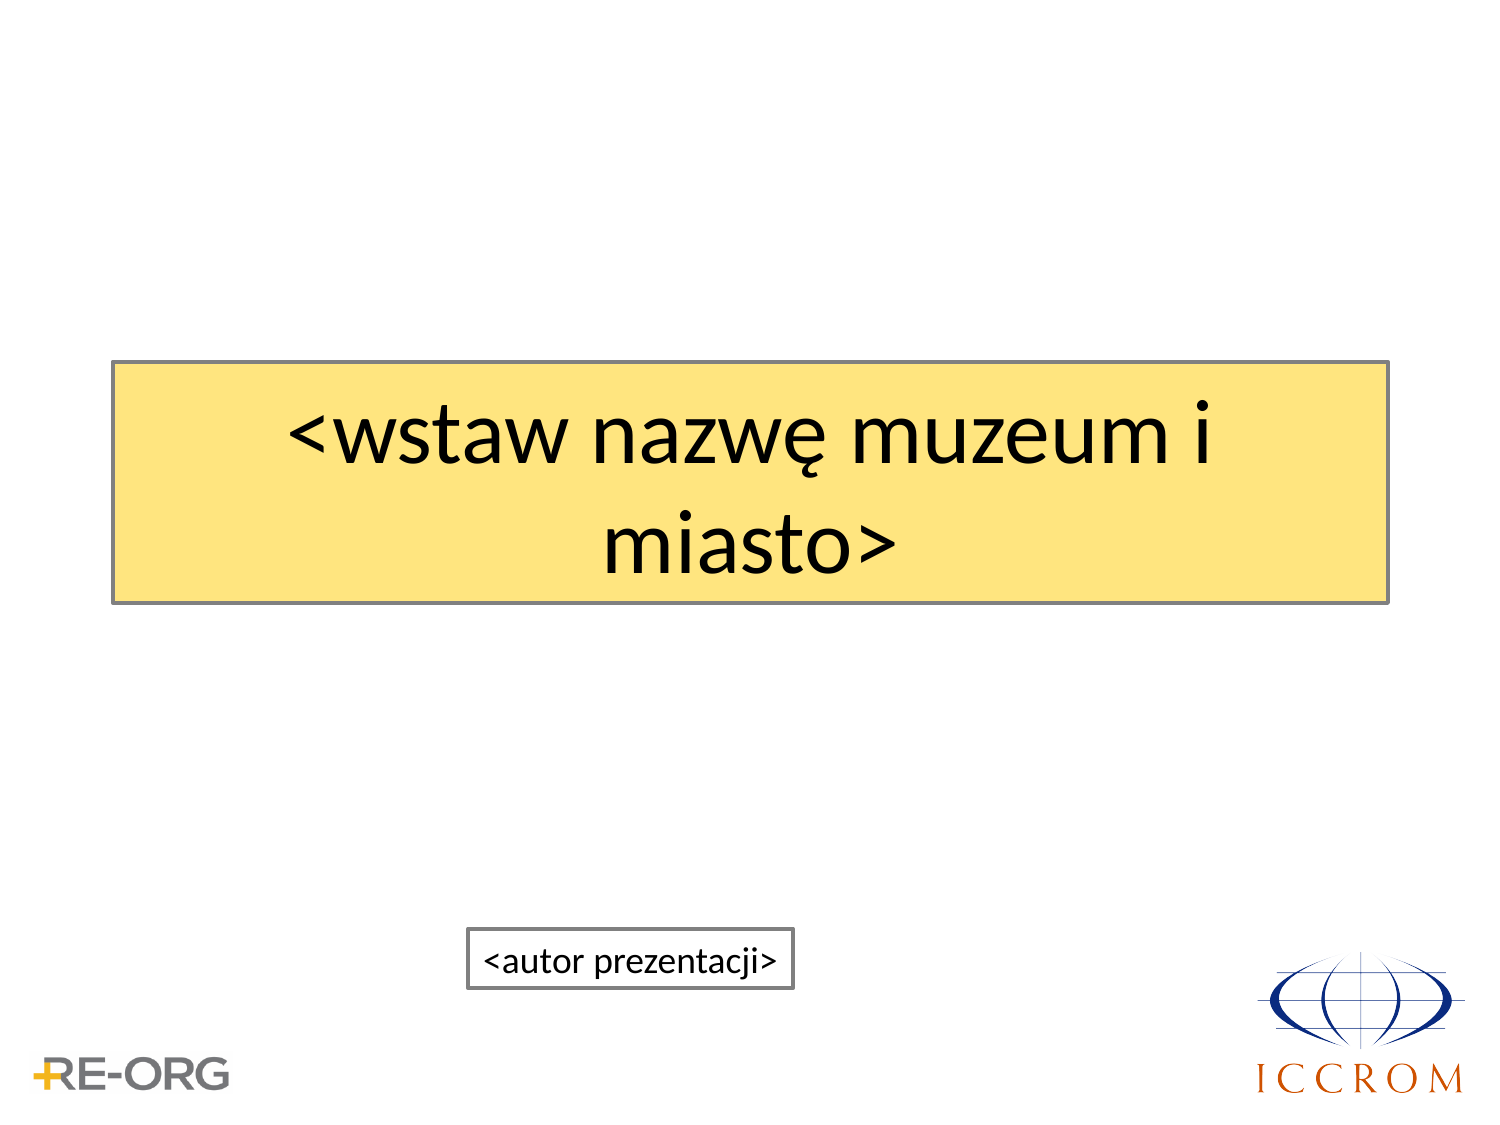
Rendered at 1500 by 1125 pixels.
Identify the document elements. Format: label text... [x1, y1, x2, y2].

picture [29, 1050, 233, 1095]
title <wstaw nazwę muzeum i miasto> [111, 360, 1390, 605]
picture [1256, 951, 1465, 1093]
text_box <autor prezentacji> [466, 927, 795, 990]
